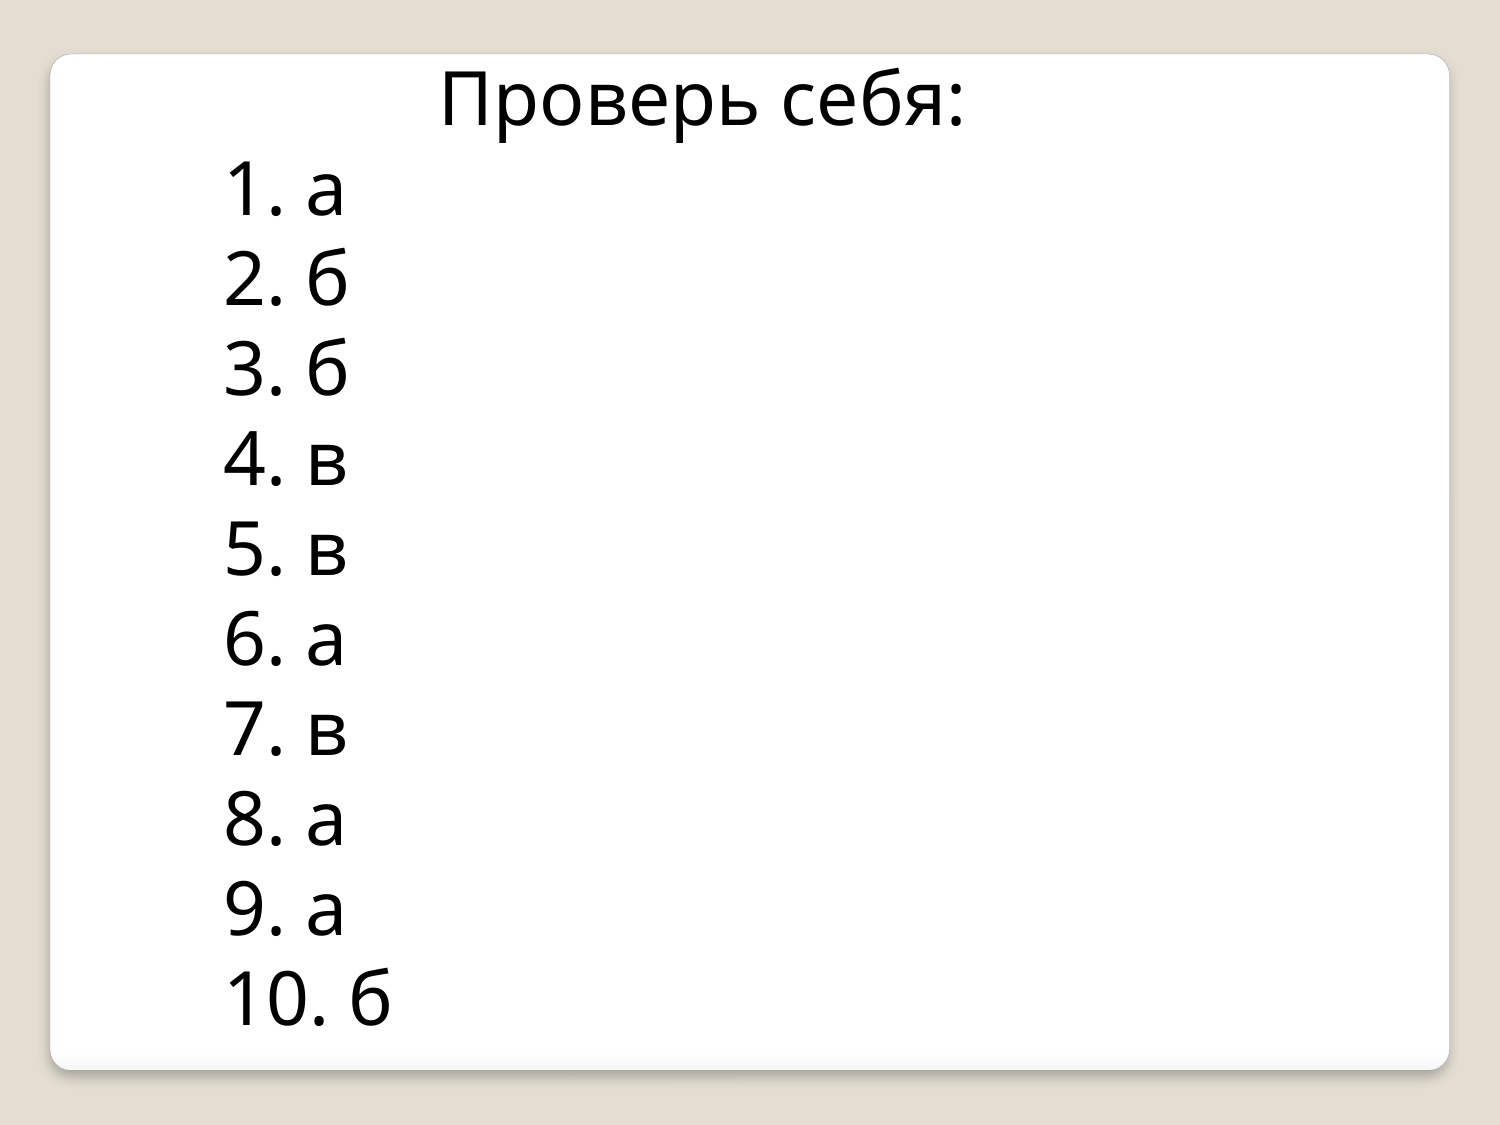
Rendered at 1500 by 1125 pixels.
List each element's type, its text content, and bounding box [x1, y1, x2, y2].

text_box Проверь себя: а б б в в а в а а б [76, 42, 1329, 1048]
